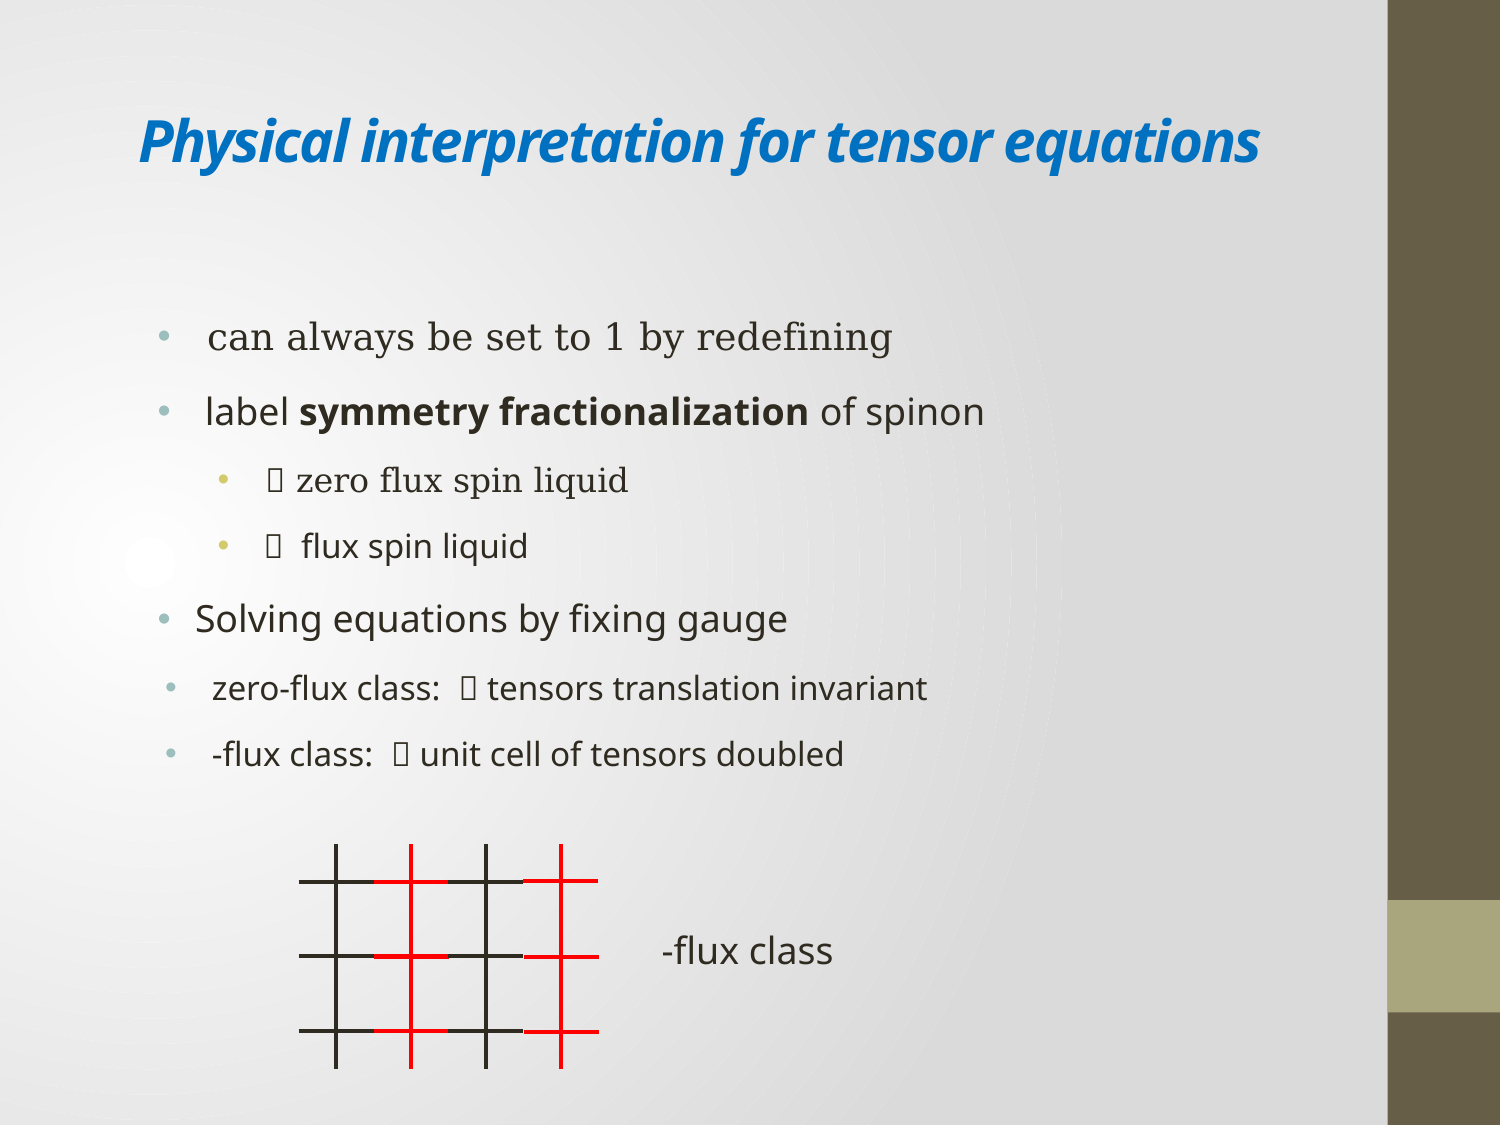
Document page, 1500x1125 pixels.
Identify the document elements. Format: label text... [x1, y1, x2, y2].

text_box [298, 842, 600, 1070]
title Physical interpretation for tensor equations [75, 45, 1325, 233]
